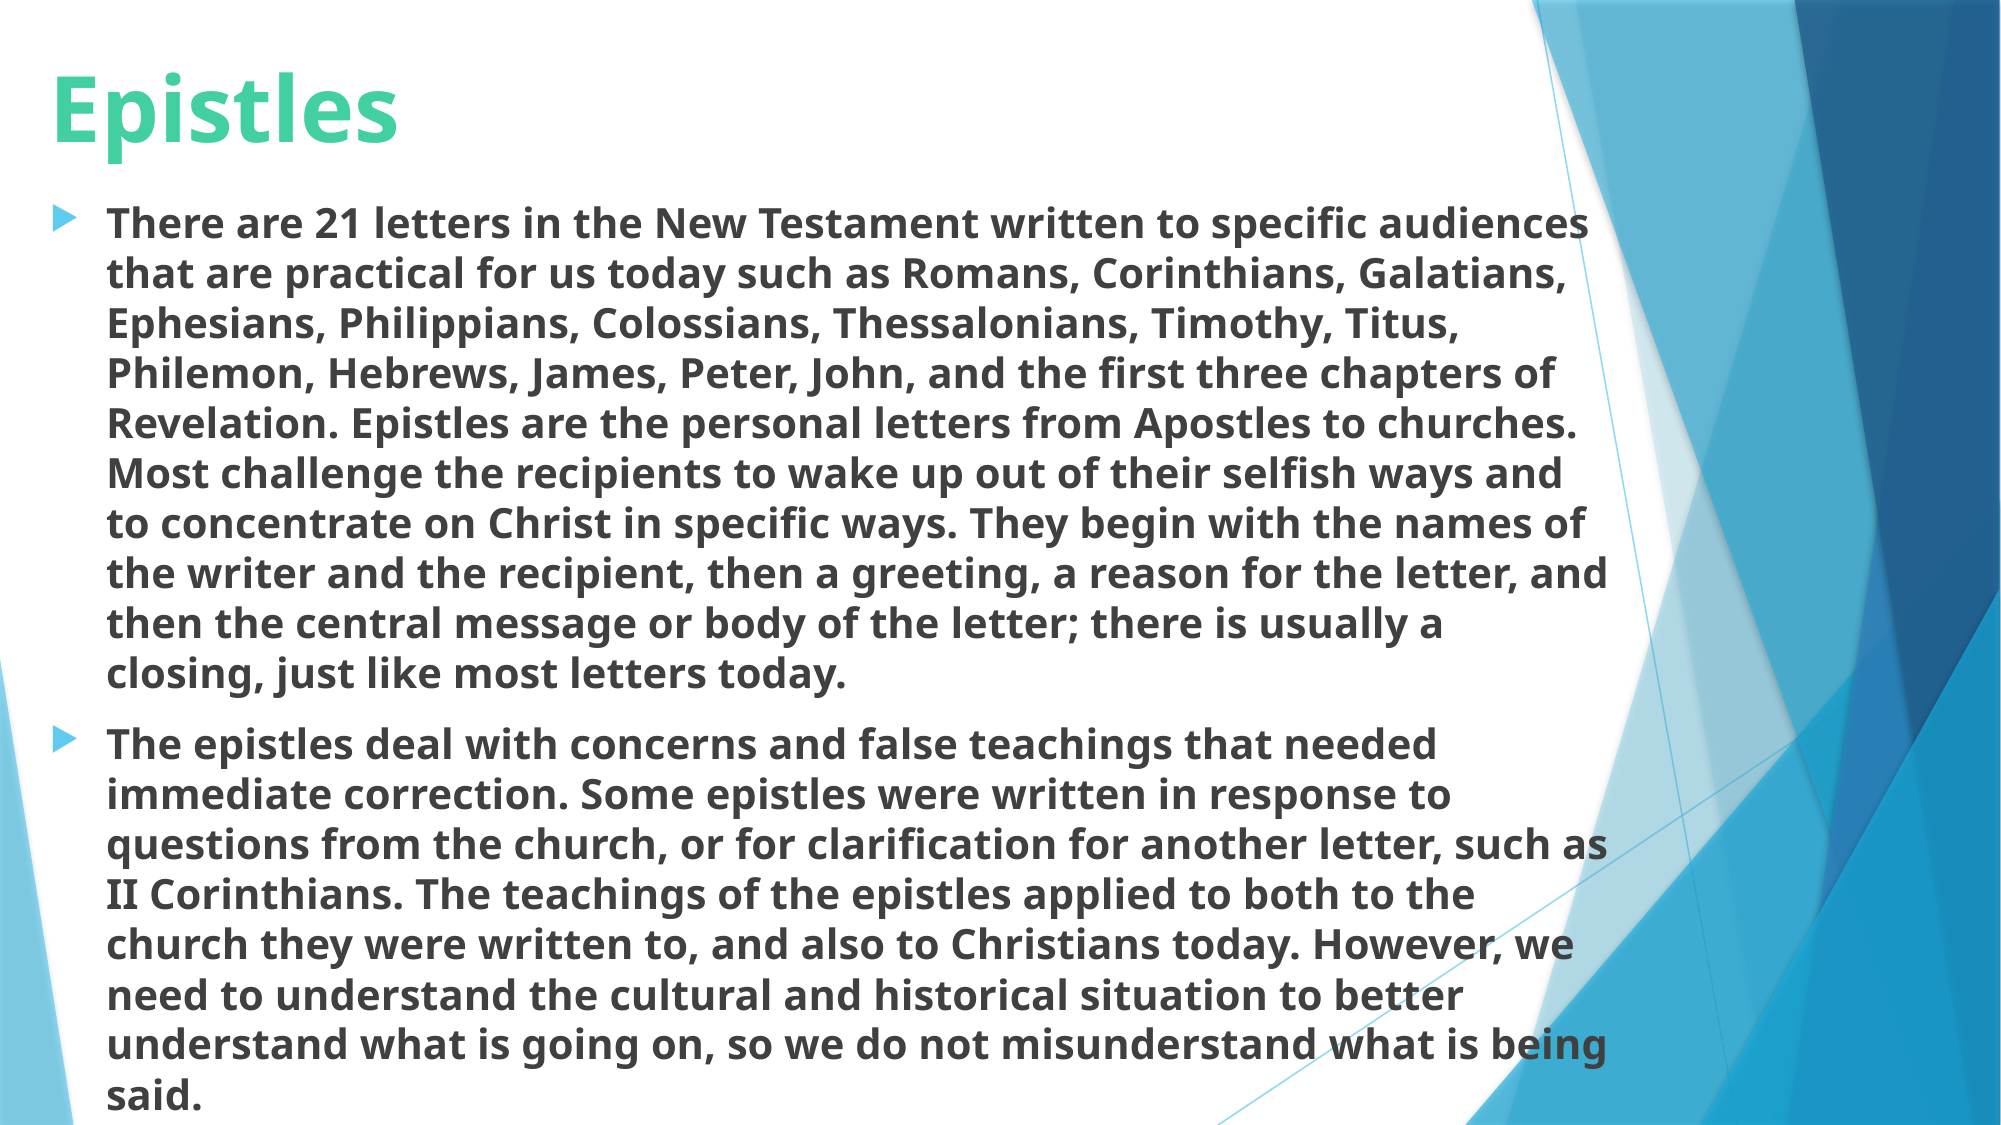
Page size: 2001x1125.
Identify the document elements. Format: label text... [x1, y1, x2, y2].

title Epistles [34, 42, 1445, 189]
list There are 21 letters in the New Testament written to specific audiences that are practical for us today such as Romans, Corinthians, Galatians, Ephesians, Philippians, Colossians, Thessalonians, Timothy, Titus, Philemon, Hebrews, James, Peter, John, and the first three chapters of Revelation. Epistles are the personal letters from Apostles to churches. Most challenge the recipients to wake up out of their selfish ways and to concentrate on Christ in specific ways. They begin with the names of the writer and the recipient, then a greeting, a reason for the letter, and then the central message or body of the letter; there is usually a closing, just like most letters today. The epistles deal with concerns and false teachings that needed immediate correction. Some epistles were written in response to questions from the church, or for clarification for another letter, such as II Corinthians. The teachings of the epistles applied to both to the church they were written to, and also to Christians today. However, we need to understand the cultural and historical situation to better understand what is going on, so we do not misunderstand what is being said. http://www.intothyword.org/apps/articles/default.asp?articleid=31435 [34, 189, 1630, 934]
